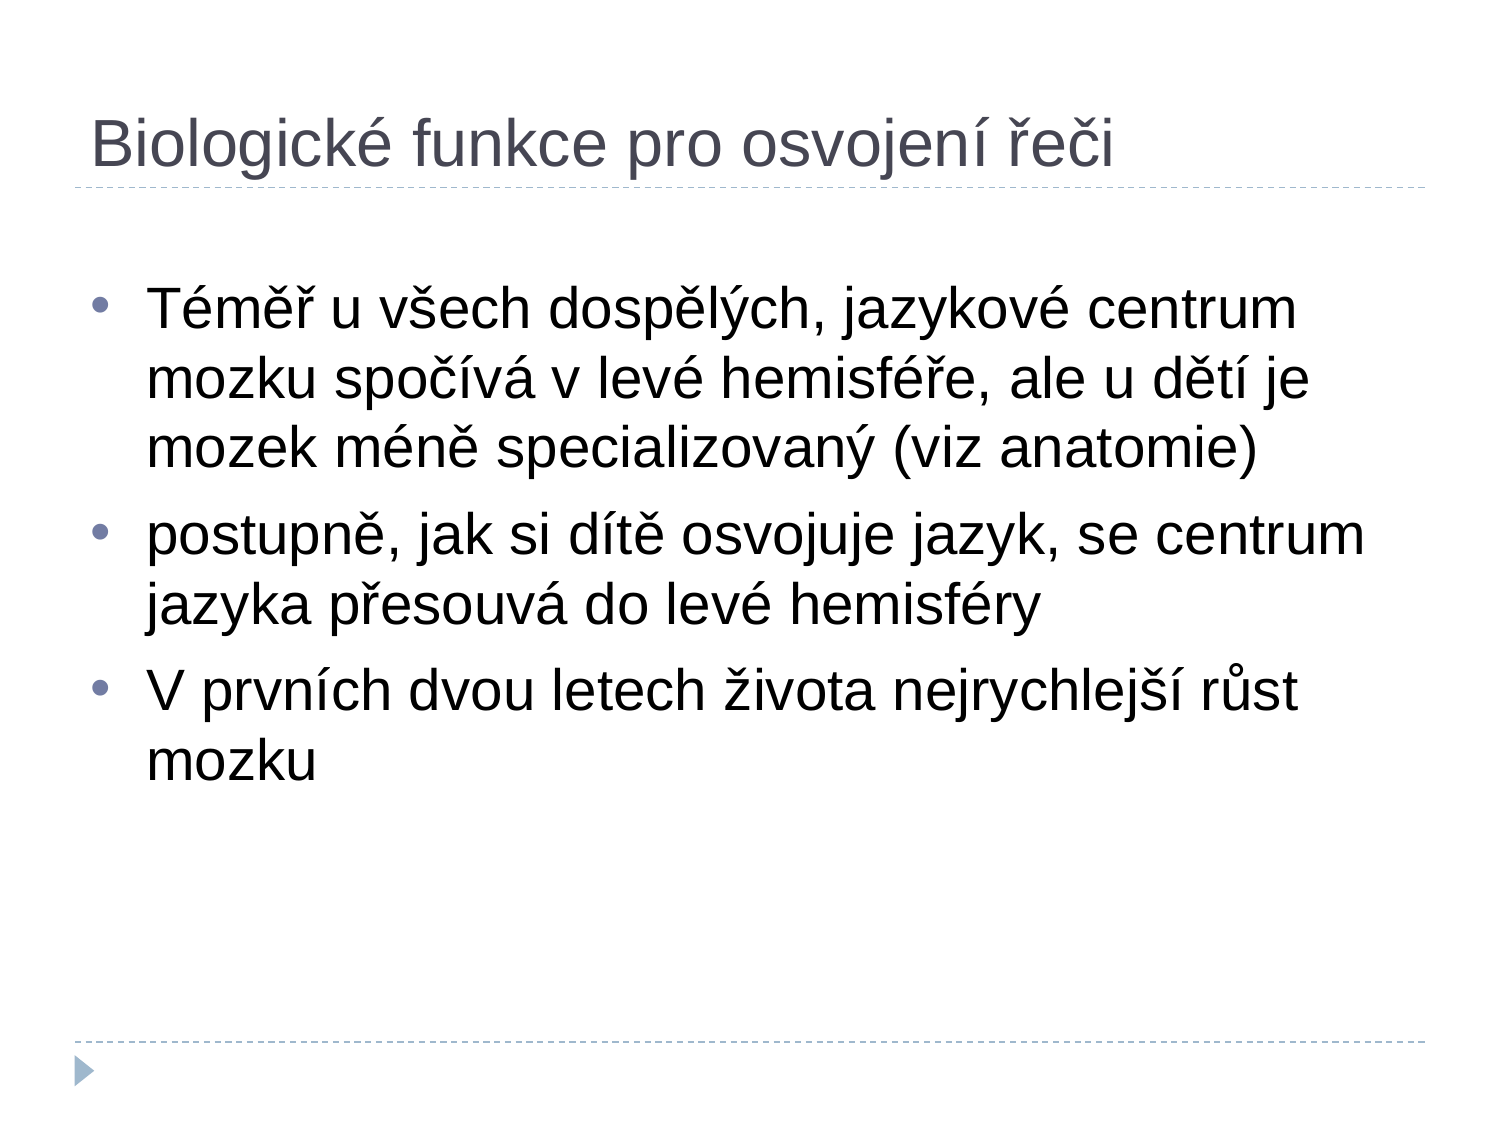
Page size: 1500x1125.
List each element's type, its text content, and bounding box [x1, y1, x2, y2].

list Téměř u všech dospělých, jazykové centrum mozku spočívá v levé hemisféře, ale u dětí je mozek méně specializovaný (viz anatomie) postupně, jak si dítě osvojuje jazyk, se centrum jazyka přesouvá do levé hemisféry V prvních dvou letech života nejrychlejší růst mozku [75, 262, 1425, 1005]
title Biologické funkce pro osvojení řeči [75, 24, 1425, 188]
